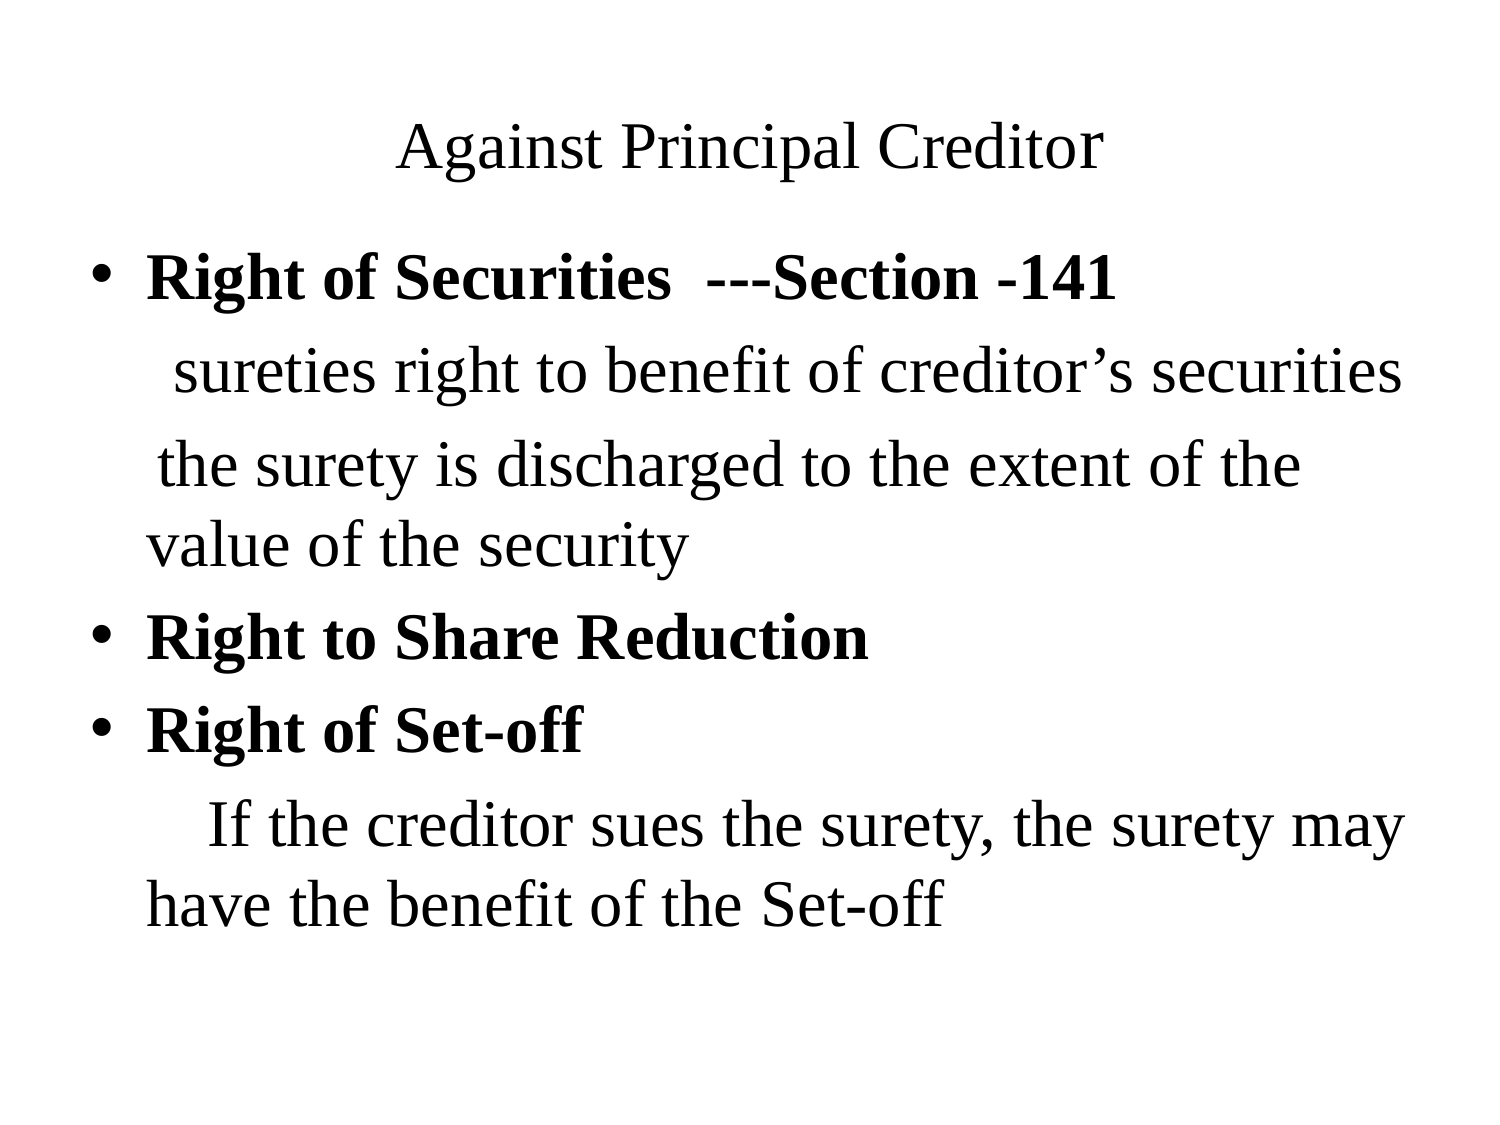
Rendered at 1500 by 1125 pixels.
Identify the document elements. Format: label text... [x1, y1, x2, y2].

list Right of Securities ---Section -141 sureties right to benefit of creditor’s securities the surety is discharged to the extent of the value of the security Right to Share Reduction Right of Set-off If the creditor sues the surety, the surety may have the benefit of the Set-off [75, 224, 1425, 1005]
title Against Principal Creditor [75, 45, 1425, 224]
